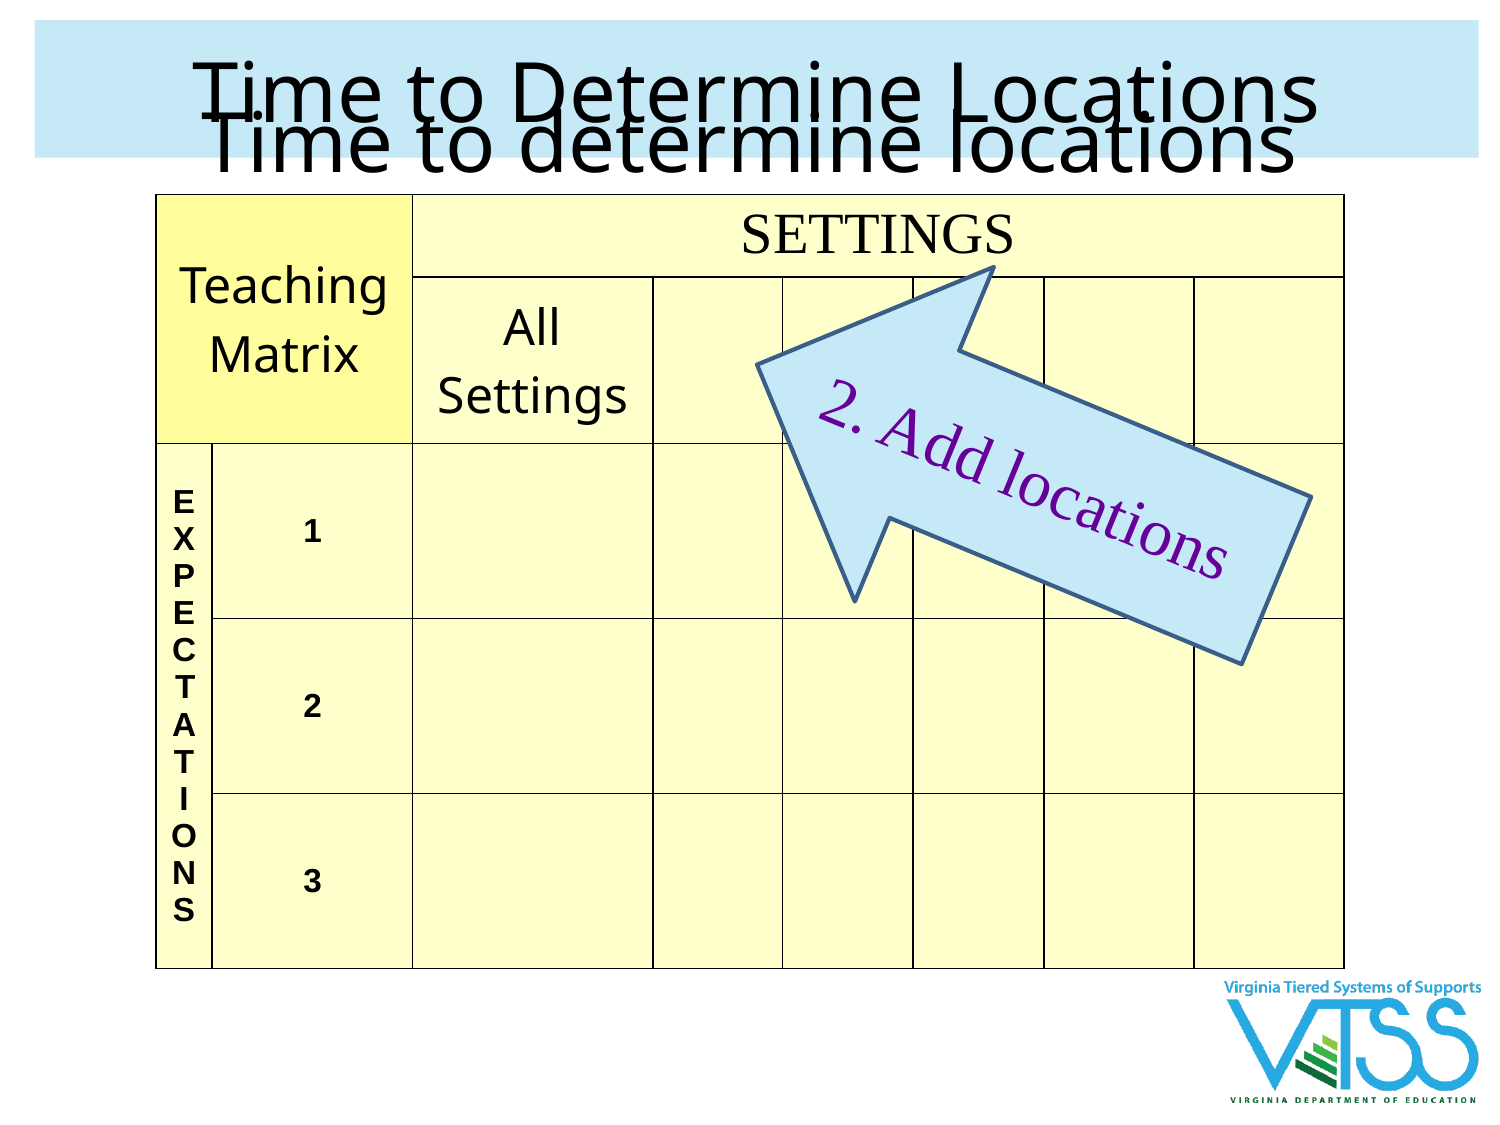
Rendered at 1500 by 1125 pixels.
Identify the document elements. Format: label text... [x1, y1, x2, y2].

table_cell [413, 444, 652, 618]
table_cell All Settings [413, 278, 652, 443]
table_cell [914, 619, 1043, 793]
table_cell 1 [213, 444, 412, 618]
table_cell [1195, 278, 1343, 443]
table_cell [783, 619, 912, 793]
table_cell [783, 794, 912, 968]
table_cell [654, 278, 782, 443]
table_cell [654, 794, 782, 968]
table_cell [1045, 278, 1193, 443]
table_cell [654, 444, 782, 618]
table_cell [783, 444, 912, 618]
text_box [757, 266, 1312, 665]
table_cell [914, 794, 1043, 968]
table_cell [1045, 794, 1193, 968]
picture [1224, 980, 1481, 1103]
table_cell [1195, 619, 1343, 793]
table_cell [413, 619, 652, 793]
table_cell 3 [213, 794, 412, 968]
table_cell [1045, 619, 1193, 793]
table_cell [654, 619, 782, 793]
title Time to determine locations [75, 45, 1425, 233]
text_box 2. Add locations [794, 342, 1283, 618]
table_cell [914, 529, 1043, 618]
table_cell [1045, 583, 1127, 618]
table_cell 2 [213, 619, 412, 793]
table_header Teaching Matrix [157, 233, 412, 443]
table_cell [413, 794, 652, 968]
table_cell EXP ECTA T I ONS [157, 444, 211, 968]
table_cell [783, 278, 912, 353]
table_cell [1195, 444, 1343, 618]
table_cell [783, 431, 788, 443]
table_cell [960, 278, 1043, 384]
text_box Time to Determine Locations [34, 20, 1479, 158]
table_header SETTINGS [413, 233, 1343, 276]
table_cell [1195, 794, 1343, 968]
table_cell [914, 278, 964, 299]
